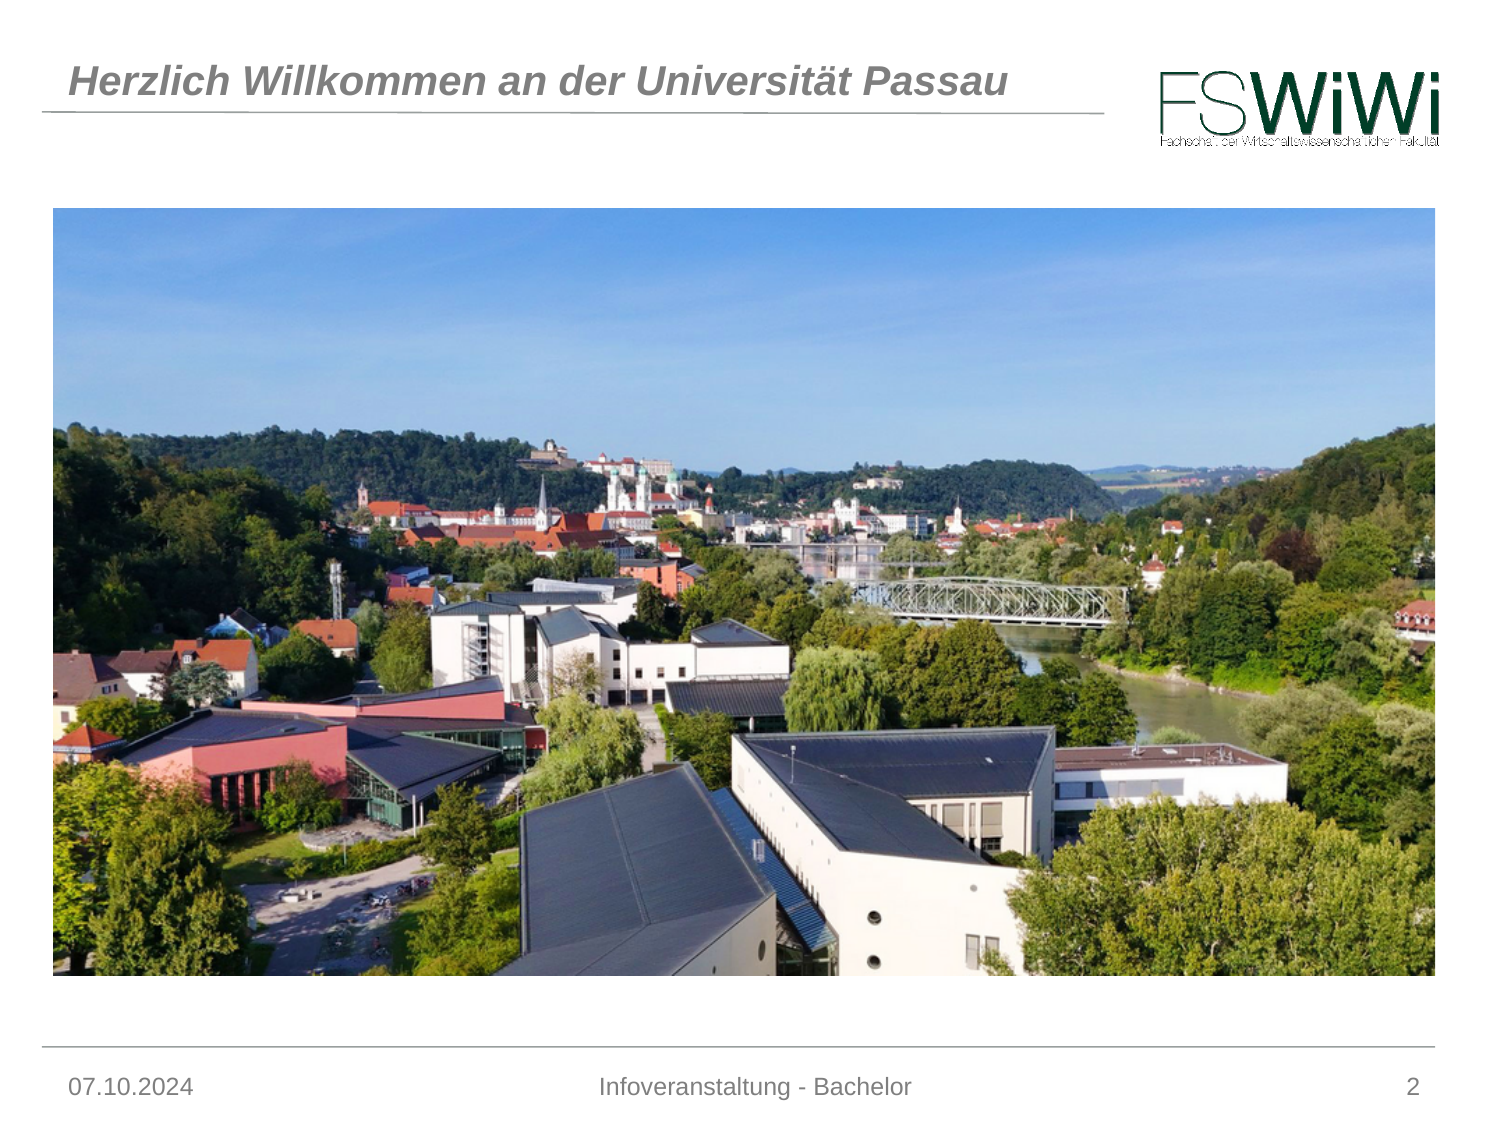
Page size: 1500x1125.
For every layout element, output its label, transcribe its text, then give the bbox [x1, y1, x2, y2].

title Herzlich Willkommen an der Universität Passau [53, 28, 1116, 112]
slide_number 2 [1346, 1057, 1436, 1117]
picture [52, 207, 1436, 977]
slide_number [53, 1057, 231, 1117]
footer Infoveranstaltung - Bachelor [242, 1057, 1270, 1117]
picture [1122, 58, 1477, 167]
